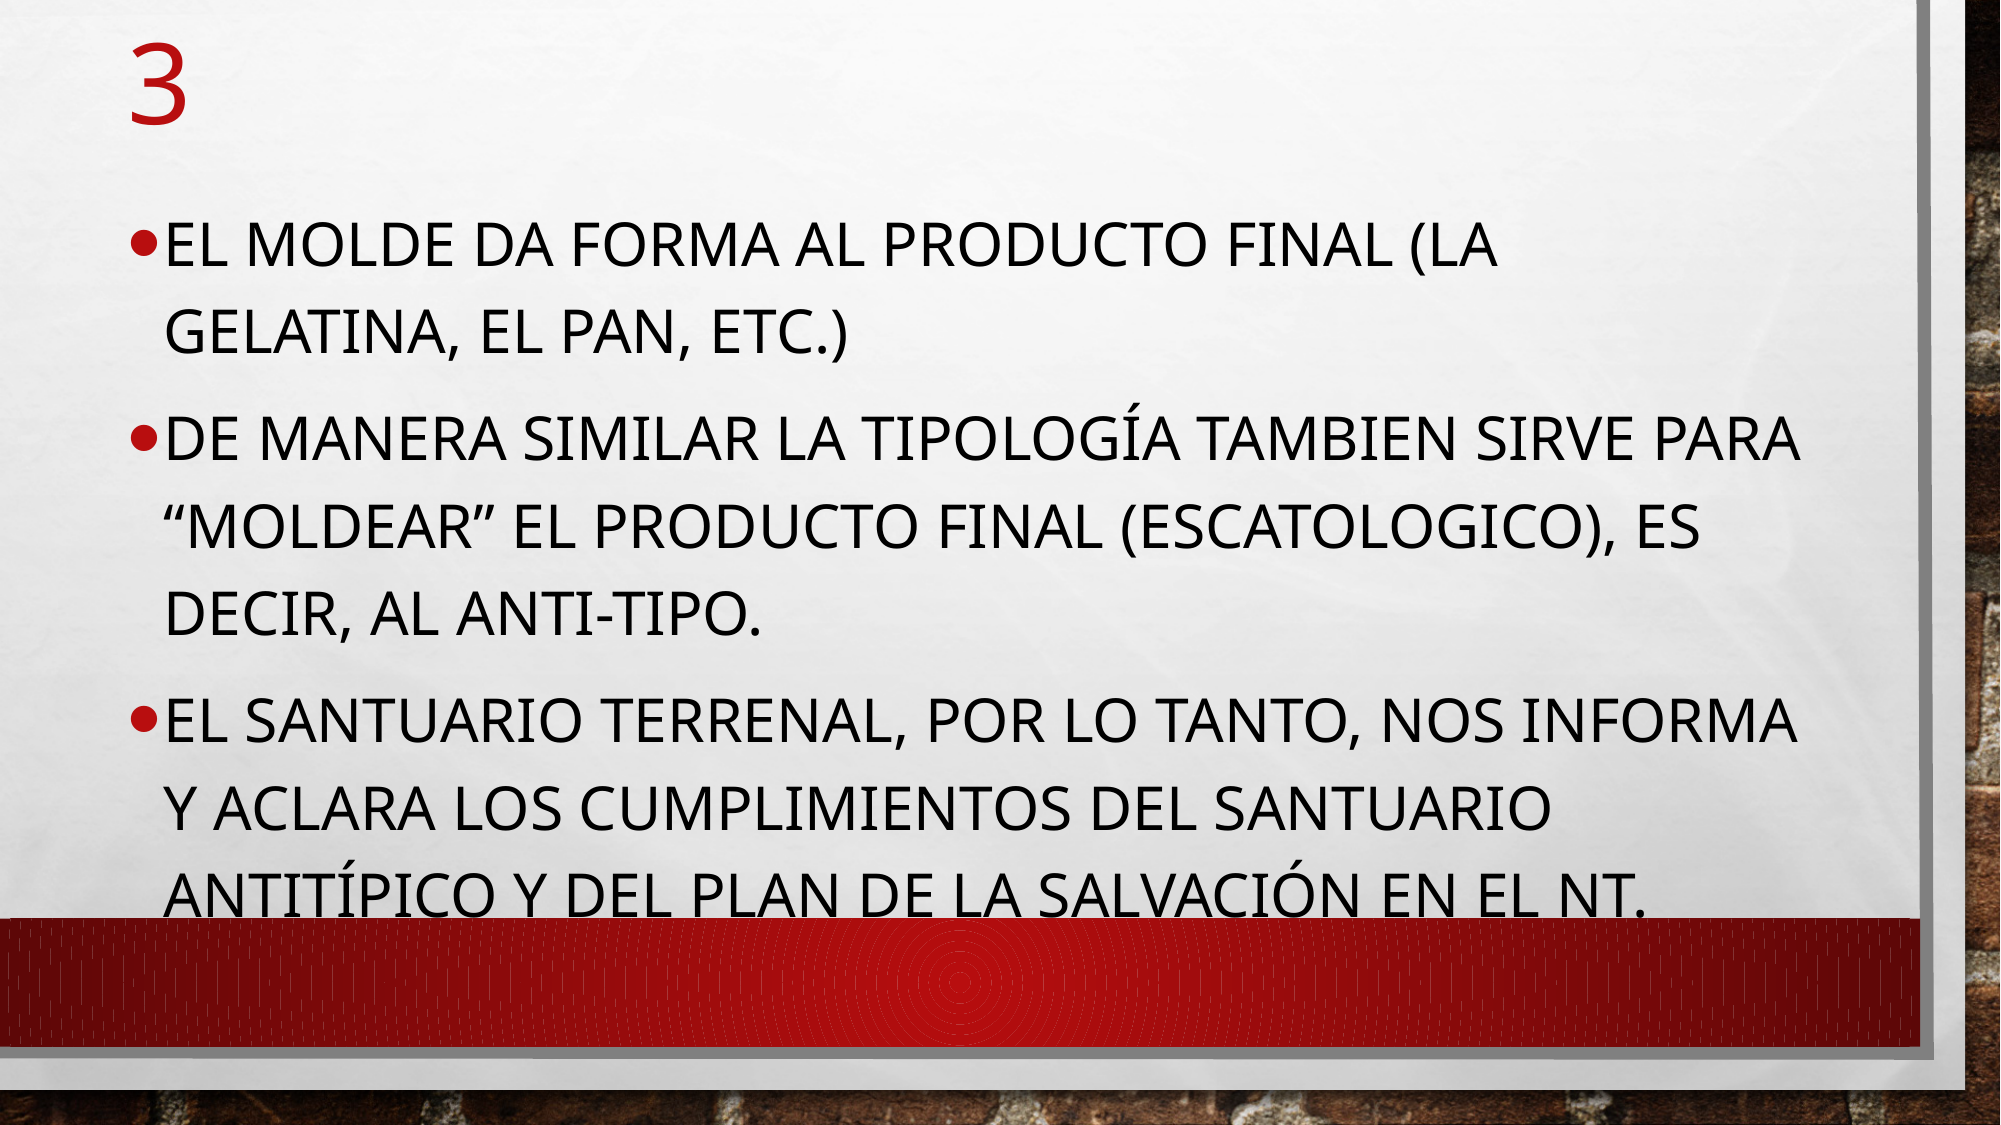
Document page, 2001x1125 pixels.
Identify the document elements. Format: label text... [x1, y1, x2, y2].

title 3 [112, 0, 1818, 183]
picture [0, 0, 2000, 1125]
list El molde da forma al producto final (la gelatina, el pan, etc.) De manera similar la tipología tambien sirve para “moldear” el producto final (escatologico), es decir, al anti-tipo. El santuario terrenal, por lo tanto, nos informa y aclara los cumplimientos del santuario antitípico y del plan de la salvación en el NT. [112, 183, 1818, 1019]
